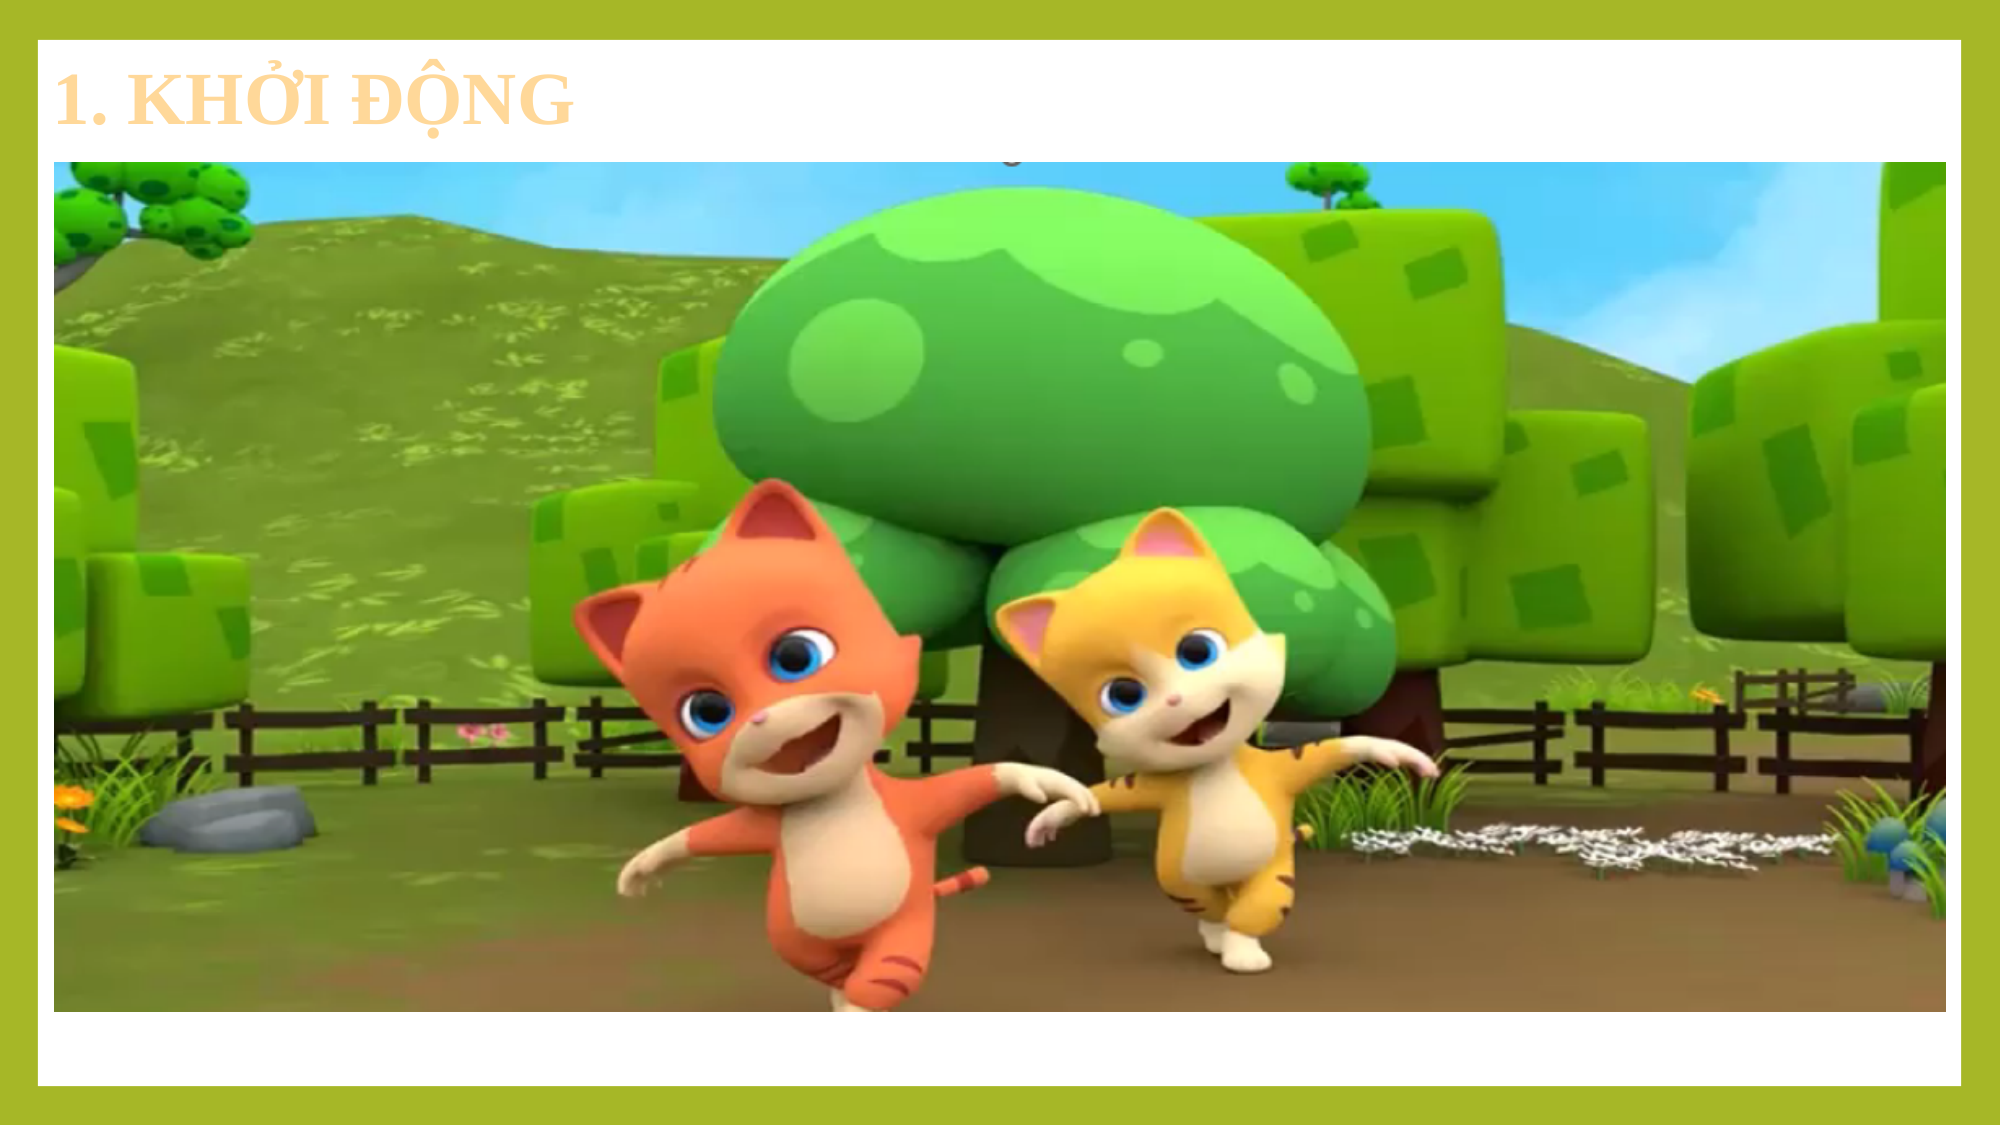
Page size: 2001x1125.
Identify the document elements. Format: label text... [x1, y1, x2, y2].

text_box 1. KHỞI ĐỘNG [37, 41, 750, 147]
picture [53, 162, 1946, 1012]
